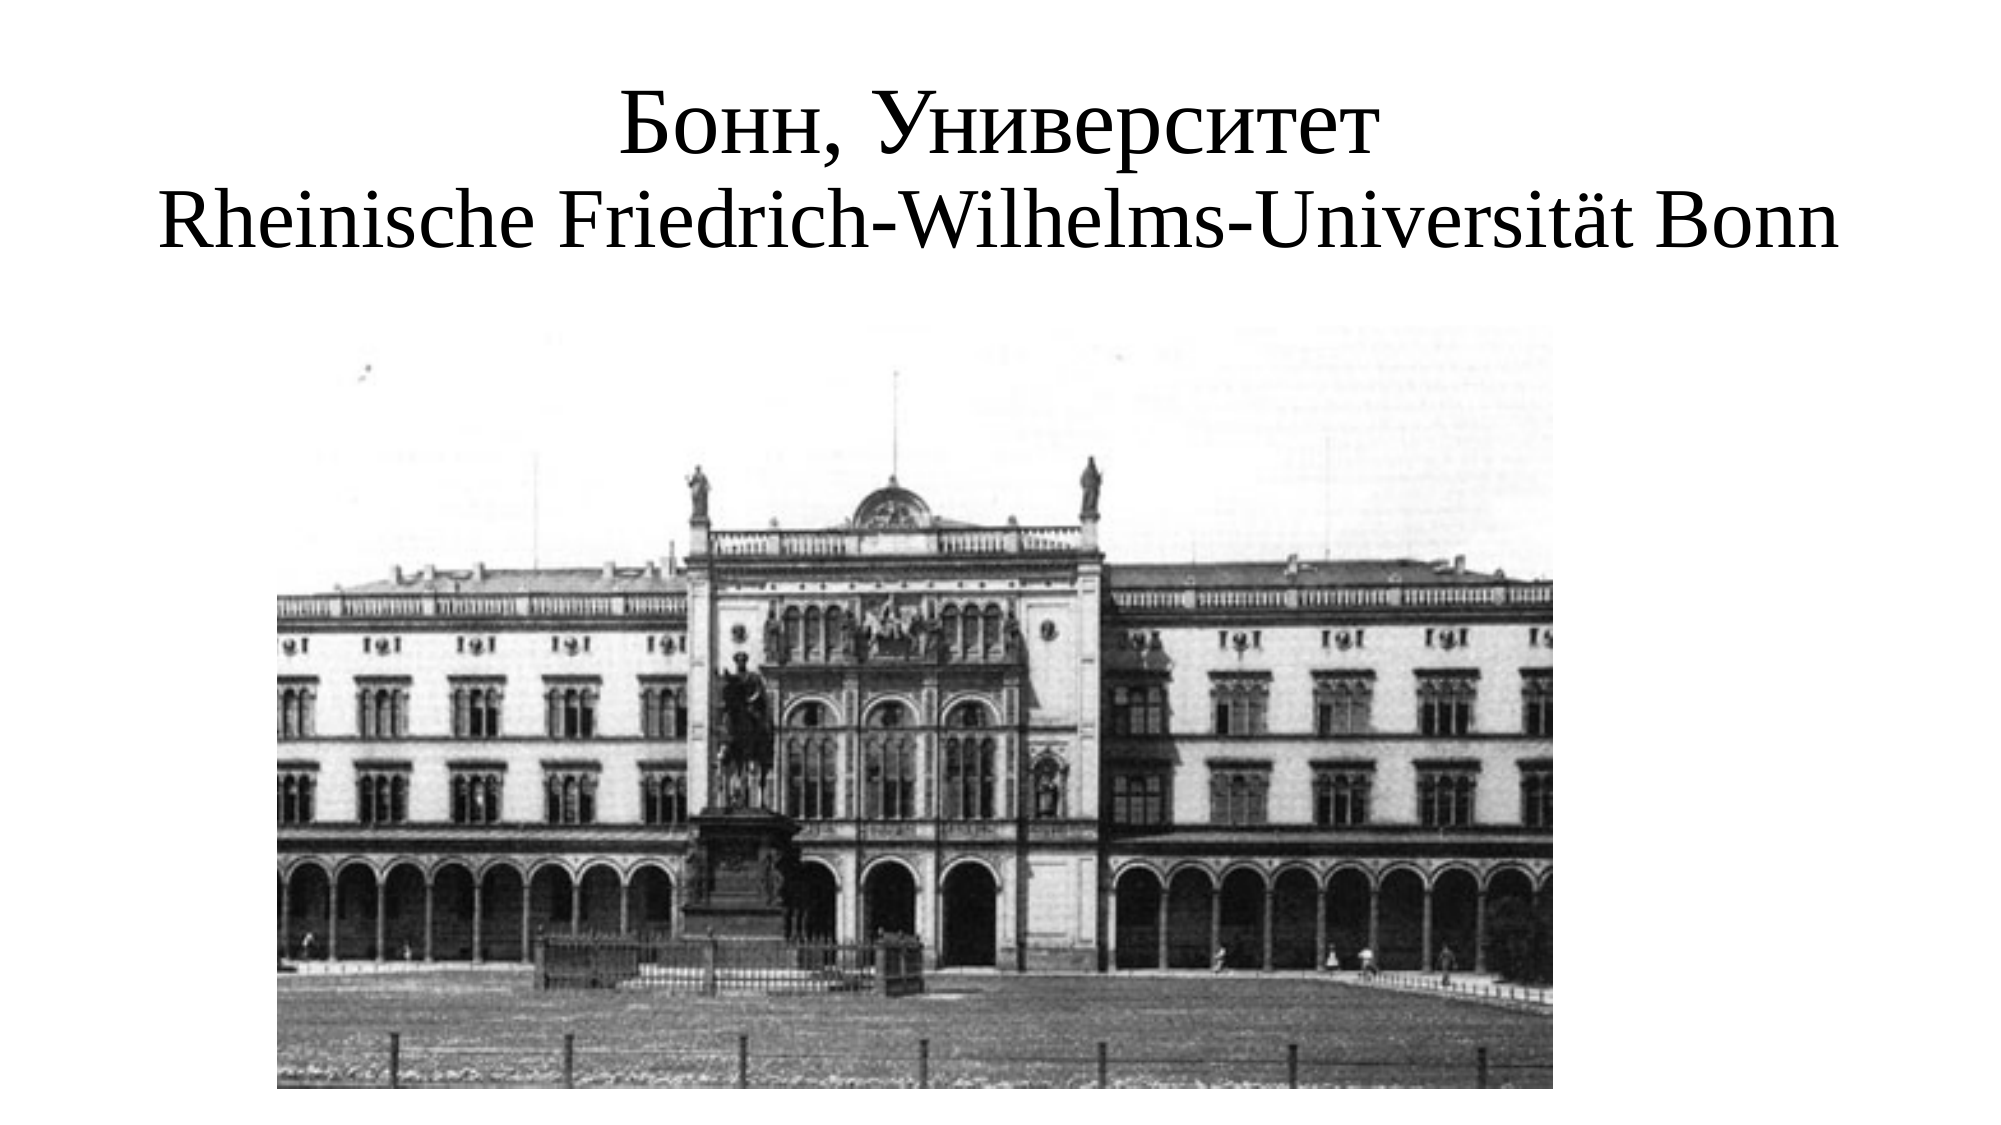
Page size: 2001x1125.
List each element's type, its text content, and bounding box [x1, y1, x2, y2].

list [277, 325, 1553, 1089]
title Бонн, Университет Rheinische Friedrich-Wilhelms-Universität Bonn [137, 59, 1863, 278]
